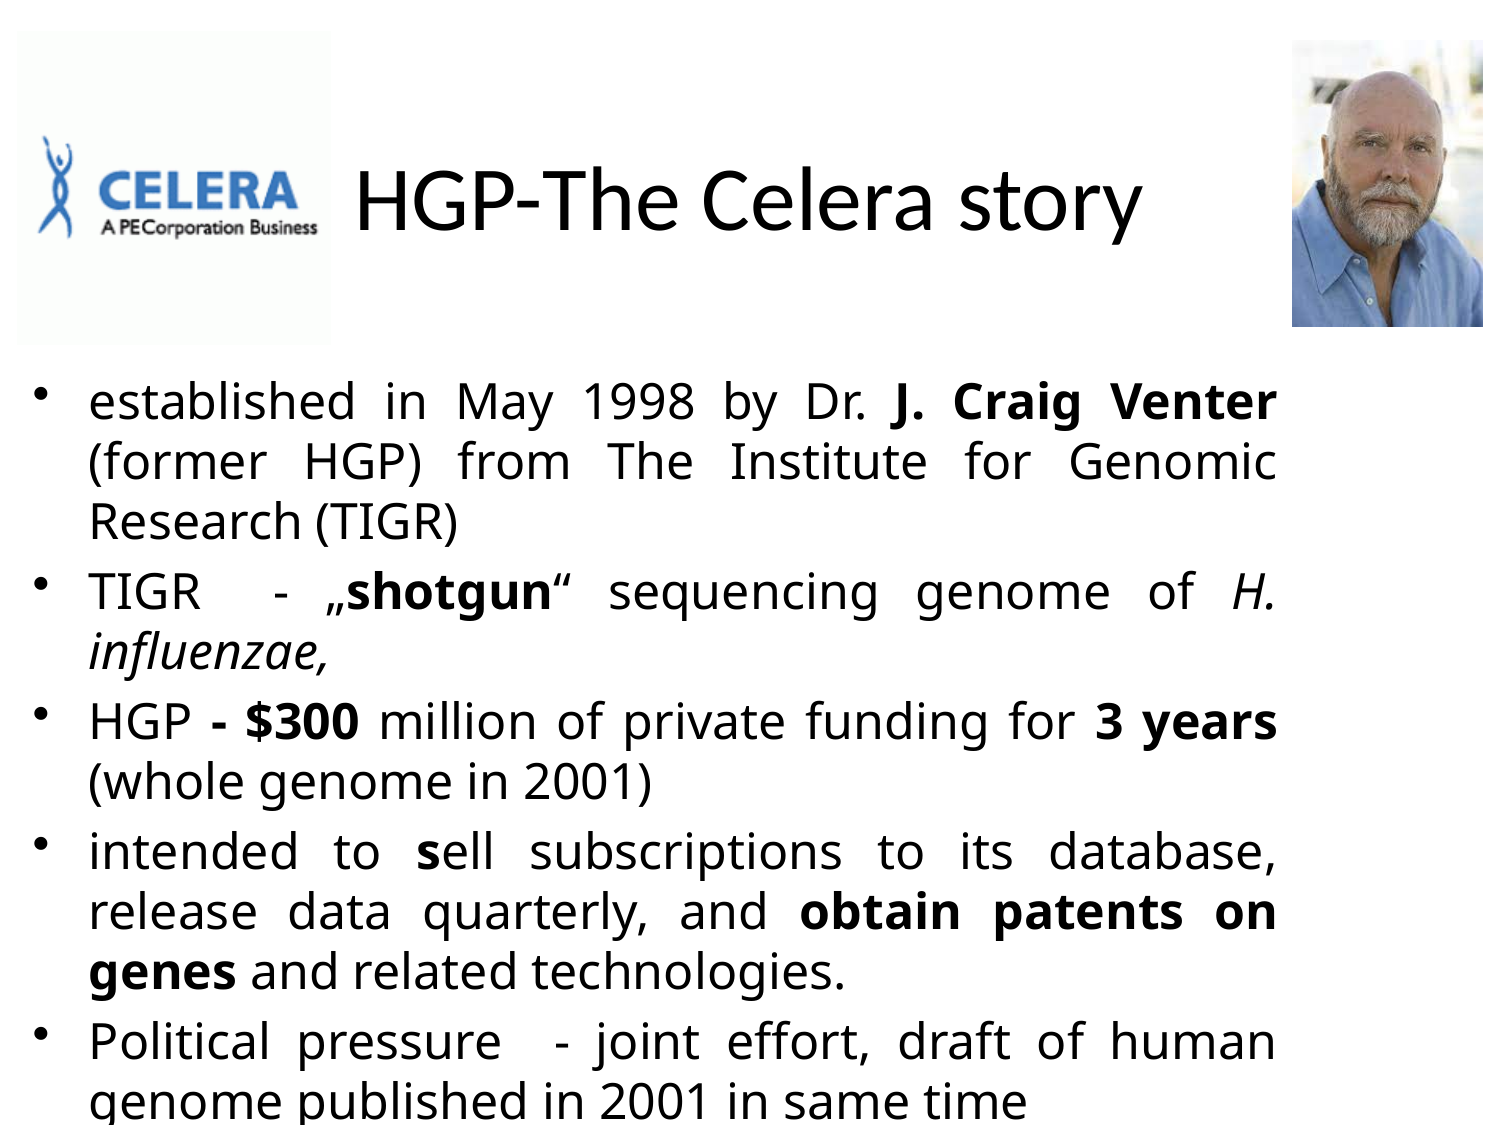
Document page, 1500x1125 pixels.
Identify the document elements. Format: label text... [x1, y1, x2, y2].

picture [1292, 40, 1483, 327]
picture [17, 31, 331, 345]
list established in May 1998 by Dr. J. Craig Venter (former HGP) from The Institute for Genomic Research (TIGR) TIGR - „shotgun“ sequencing genome of H. influenzae, HGP - $300 million of private funding for 3 years (whole genome in 2001) intended to sell subscriptions to its database, release data quarterly, and obtain patents on genes and related technologies. Political pressure - joint effort, draft of human genome published in 2001 in same time [17, 361, 1294, 1094]
title HGP-The Celera story [331, 99, 1292, 288]
